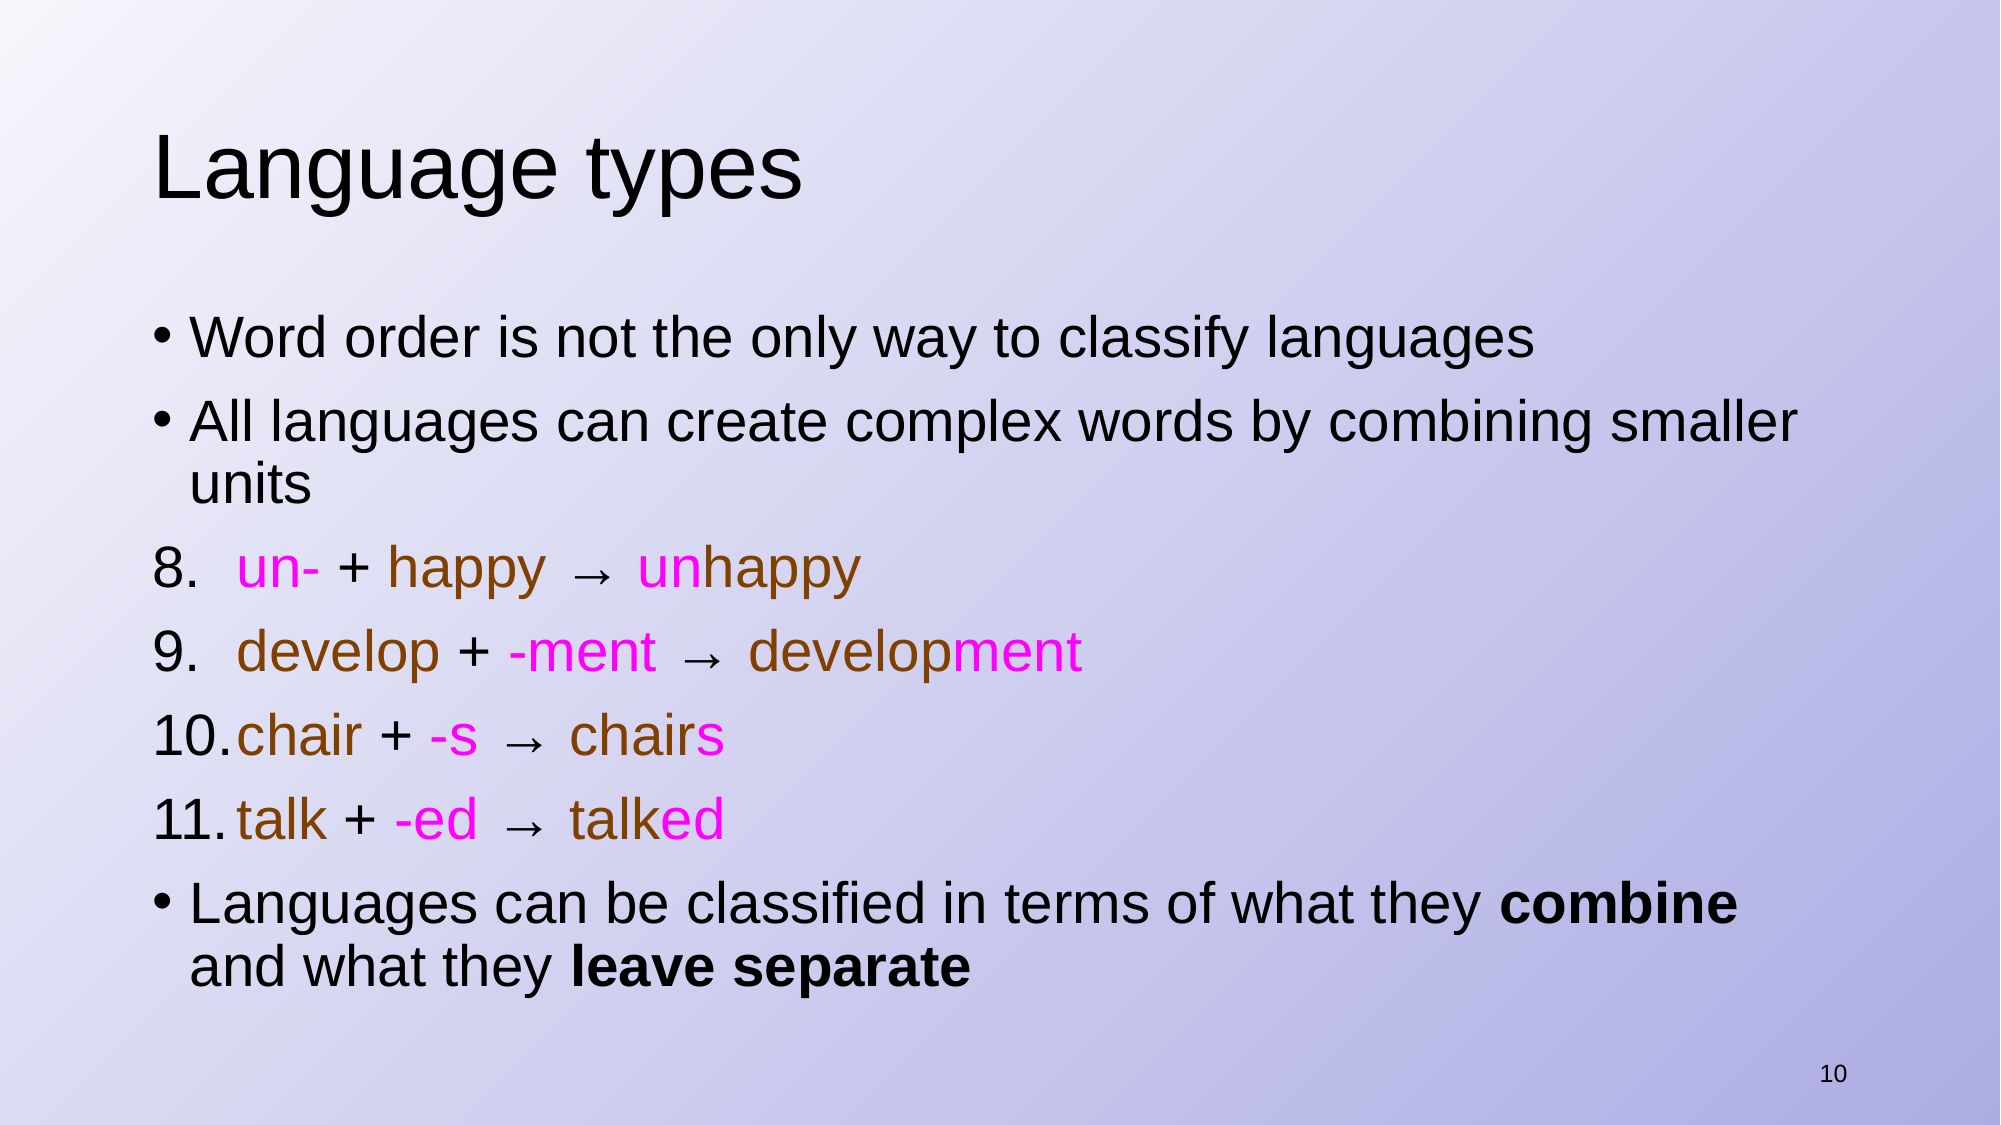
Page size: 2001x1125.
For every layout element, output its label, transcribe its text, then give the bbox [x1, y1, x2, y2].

title Language types [137, 59, 1863, 278]
list Word order is not the only way to classify languages All languages can create complex words by combining smaller units ​un- + happy → unhappy ​develop + -ment → development ​chair + -s → chairs ​talk + -ed → talked Languages can be classified in terms of what they combine and what they leave separate [137, 299, 1863, 1014]
slide_number 10 [1412, 1042, 1863, 1103]
